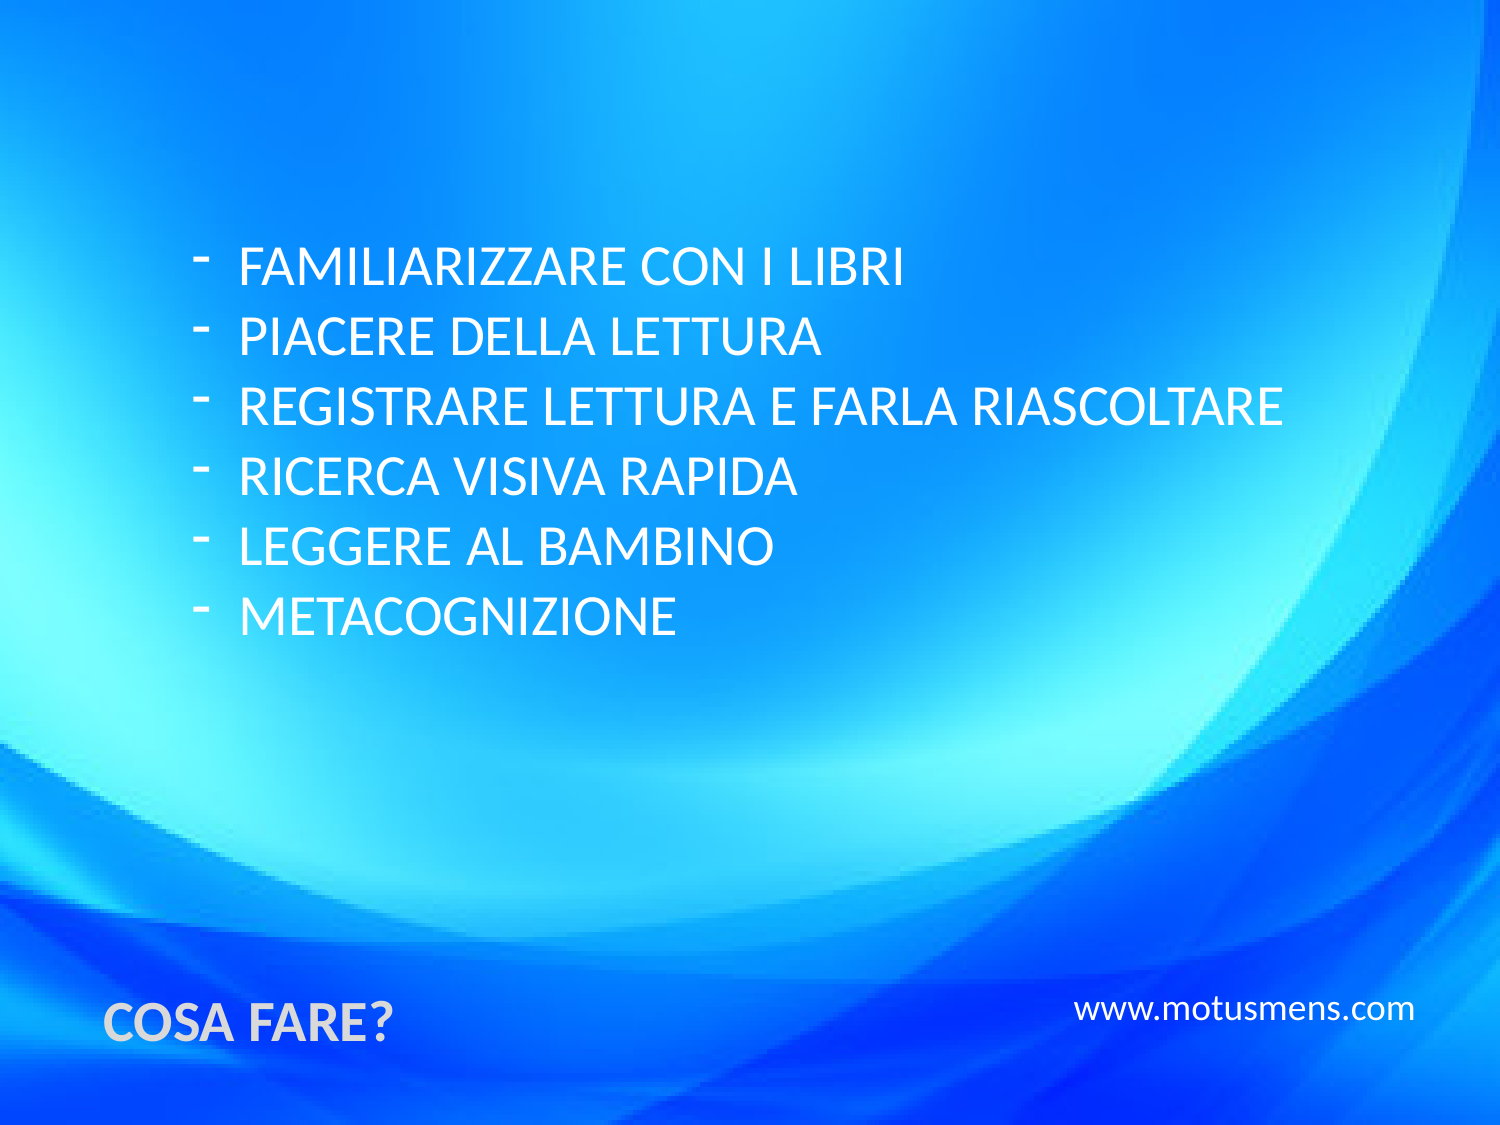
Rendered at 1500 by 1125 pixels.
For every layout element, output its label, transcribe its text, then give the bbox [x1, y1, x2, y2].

text_box www.motusmens.com [1058, 975, 1432, 1036]
text_box FAMILIARIZZARE CON I LIBRI PIACERE DELLA LETTURA REGISTRARE LETTURA E FARLA RIASCOLTARE RICERCA VISIVA RAPIDA LEGGERE AL BAMBINO METACOGNIZIONE [176, 219, 1302, 655]
text_box COSA FARE? [88, 975, 839, 1061]
picture [0, 0, 1500, 1125]
